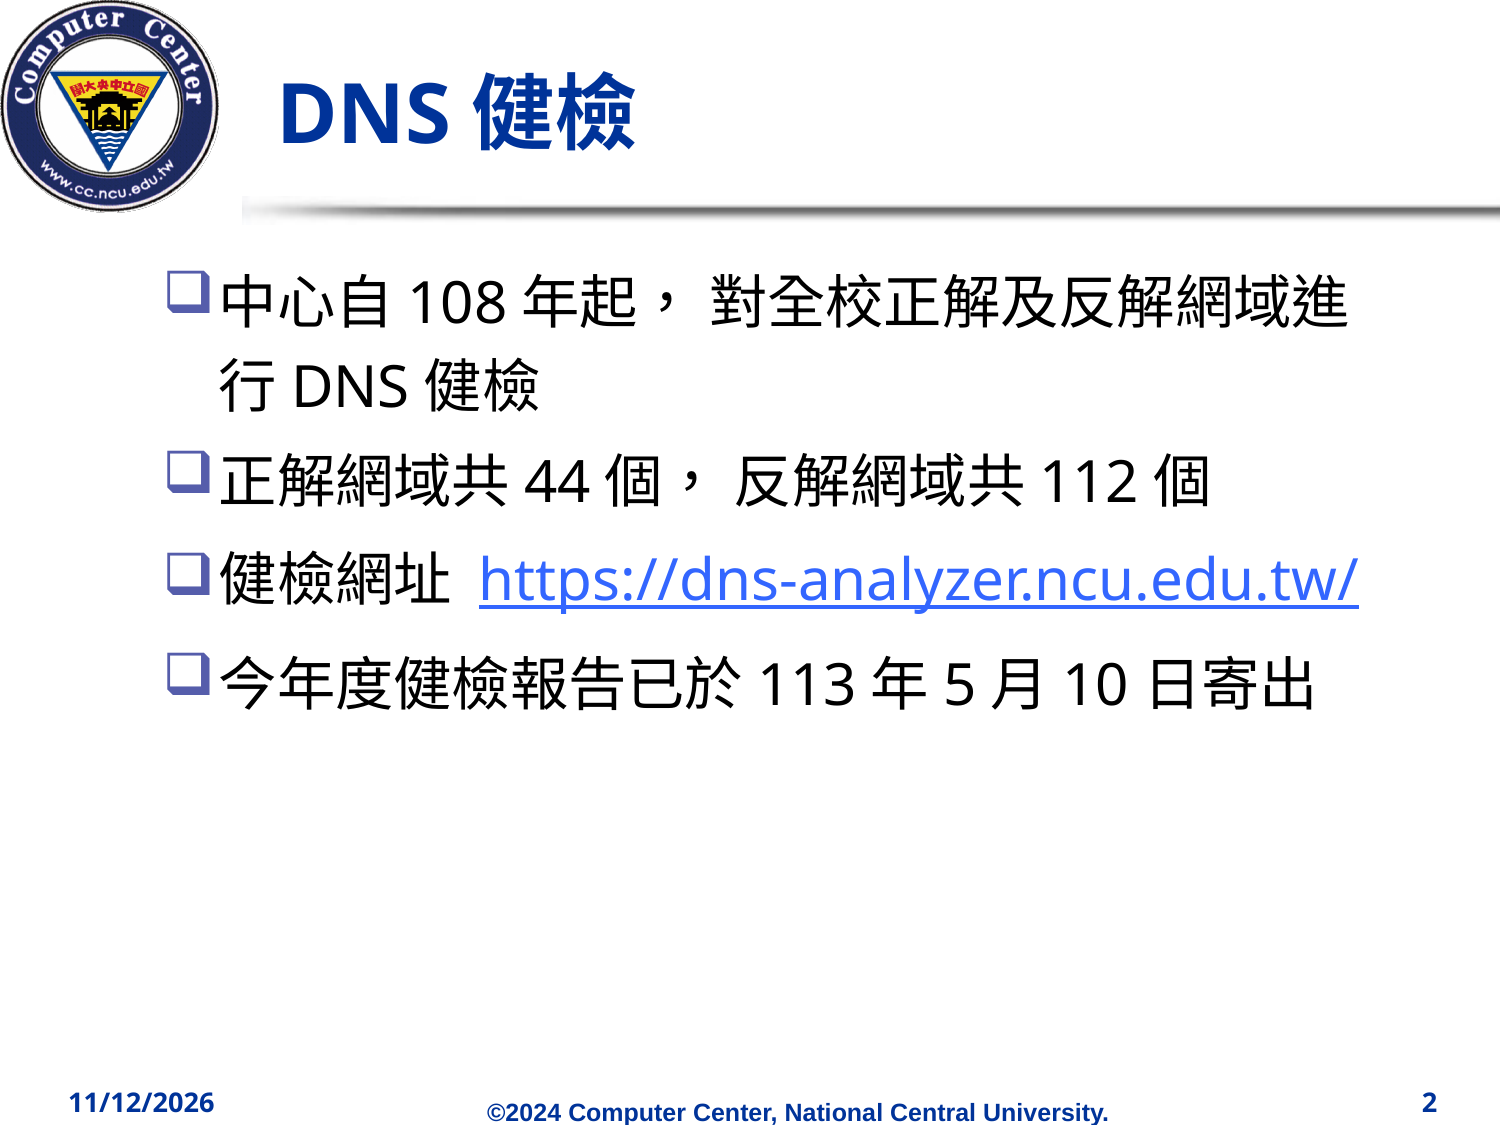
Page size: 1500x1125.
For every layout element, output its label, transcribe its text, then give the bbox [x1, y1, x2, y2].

picture [242, 196, 1500, 225]
title DNS健檢 [261, 42, 1500, 179]
list 中心自108年起， 對全校正解及反解網域進行DNS健檢 正解網域共44個， 反解網域共112個 健檢網址 https://dns-analyzer.ncu.edu.tw/ 今年度健檢報告已於113年5月10日寄出 [147, 243, 1424, 1000]
slide_number 2 [1139, 1078, 1453, 1125]
picture [0, 0, 219, 219]
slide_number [53, 1078, 366, 1125]
